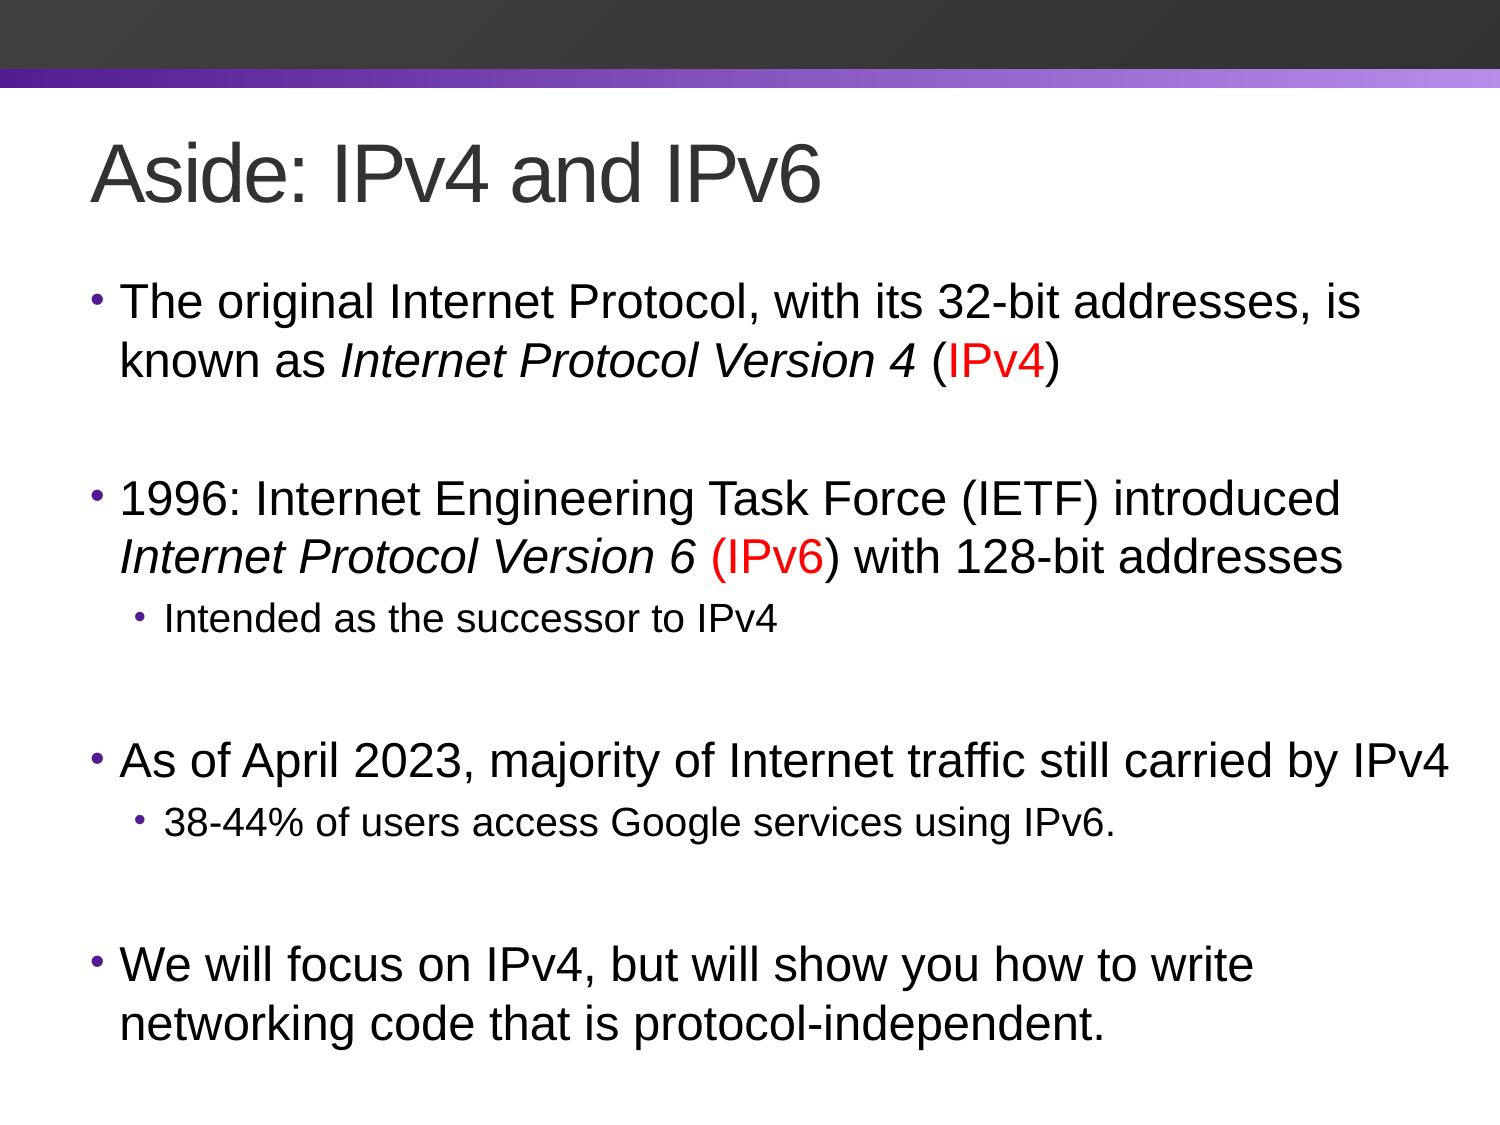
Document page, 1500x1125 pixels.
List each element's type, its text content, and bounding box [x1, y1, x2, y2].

title Aside: IPv4 and IPv6 [75, 87, 1425, 250]
list The original Internet Protocol, with its 32-bit addresses, is known as Internet Protocol Version 4 (IPv4) 1996: Internet Engineering Task Force (IETF) introduced Internet Protocol Version 6 (IPv6) with 128-bit addresses Intended as the successor to IPv4 As of April 2023, majority of Internet traffic still carried by IPv4 38-44% of users access Google services using IPv6. We will focus on IPv4, but will show you how to write networking code that is protocol-independent. [75, 262, 1500, 1063]
